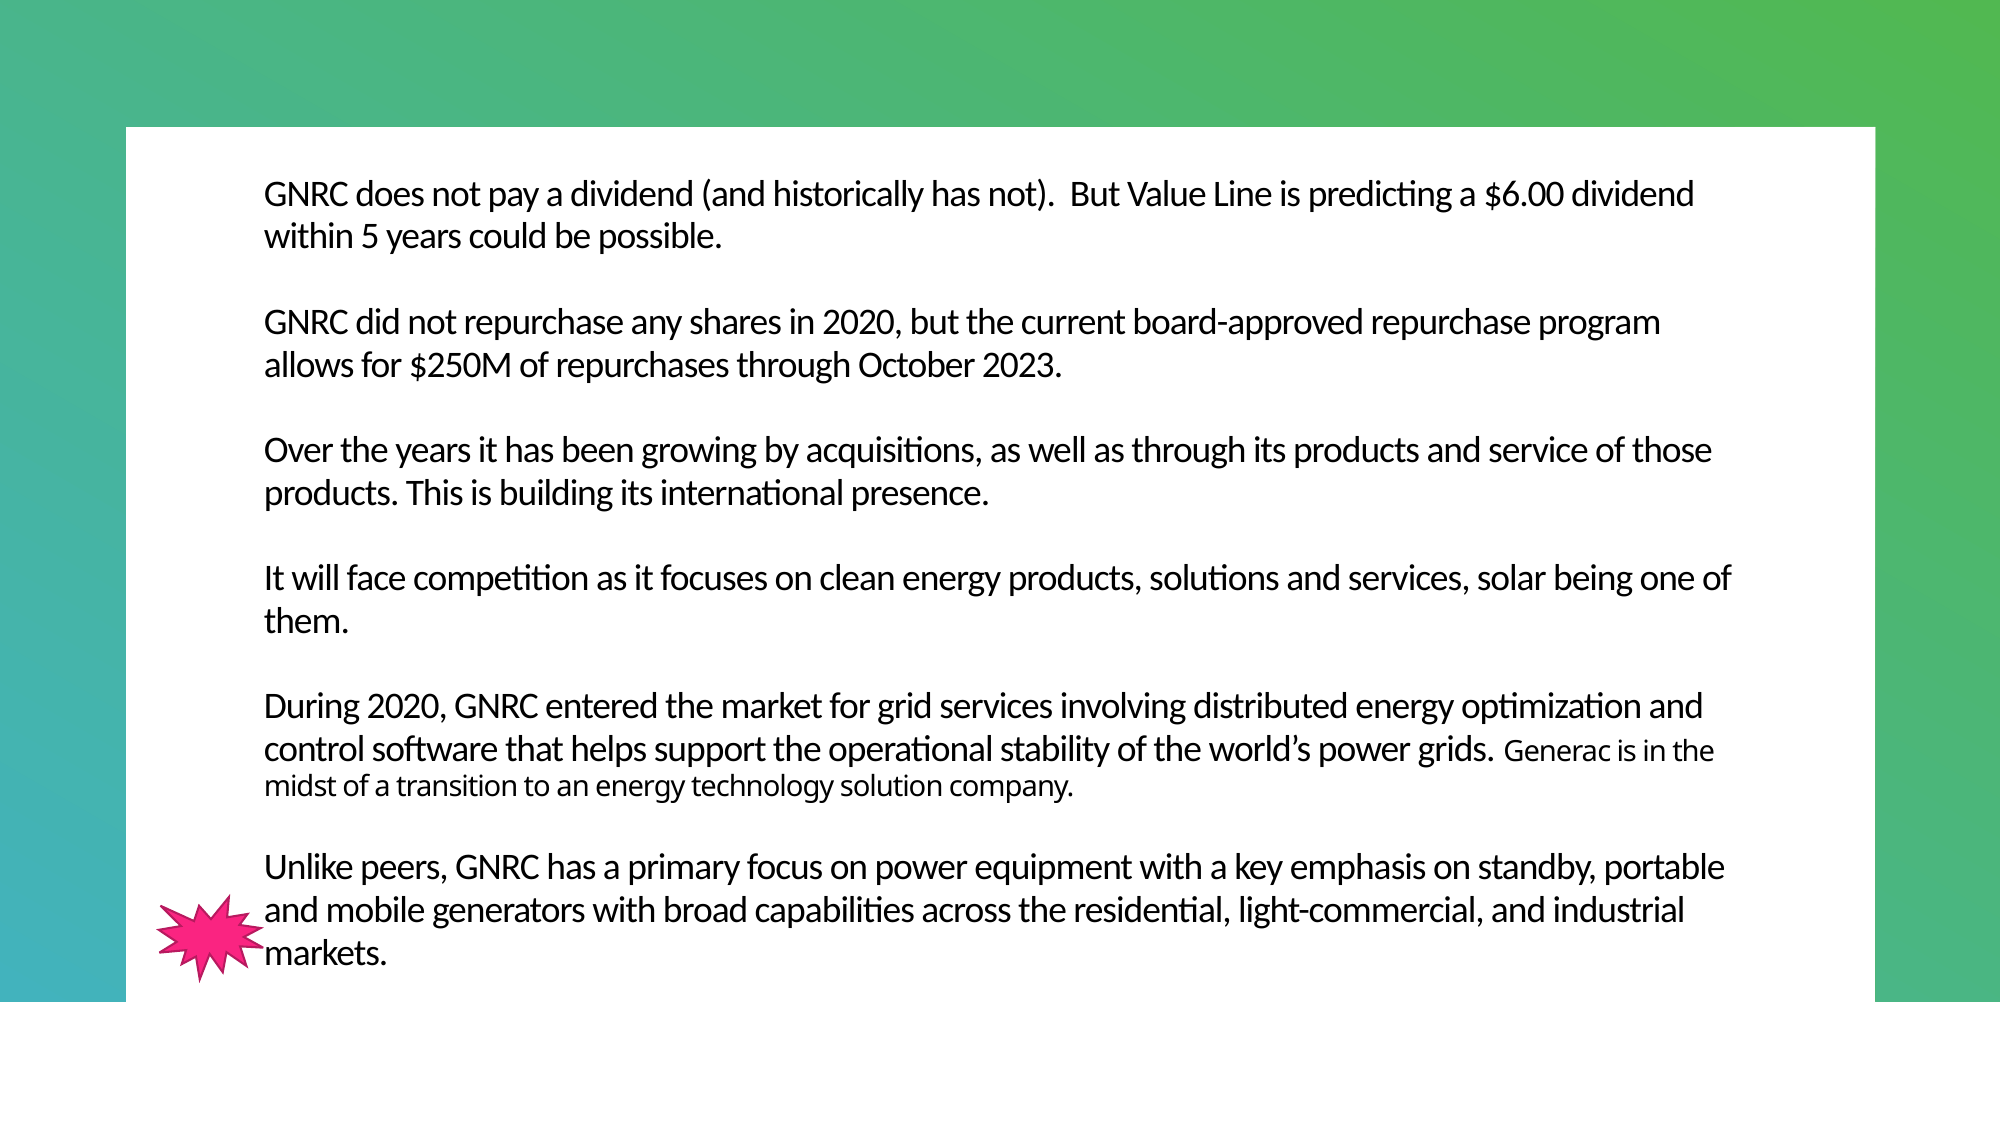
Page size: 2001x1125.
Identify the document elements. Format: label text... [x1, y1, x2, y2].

title GNRC does not pay a dividend (and historically has not). But Value Line is predicting a $6.00 dividend within 5 years could be possible. GNRC did not repurchase any shares in 2020, but the current board-approved repurchase program allows for $250M of repurchases through October 2023. Over the years it has been growing by acquisitions, as well as through its products and service of those products. This is building its international presence. It will face competition as it focuses on clean energy products, solutions and services, solar being one of them. During 2020, GNRC entered the market for grid services involving distributed energy optimization and control software that helps support the operational stability of the world’s power grids. Generac is in the midst of a transition to an energy technology solution company. Unlike peers, GNRC has a primary focus on power equipment with a key emphasis on standby, portable and mobile generators with broad capabilities across the residential, light-commercial, and industrial markets. [248, 164, 1749, 1068]
text_box [156, 893, 264, 984]
